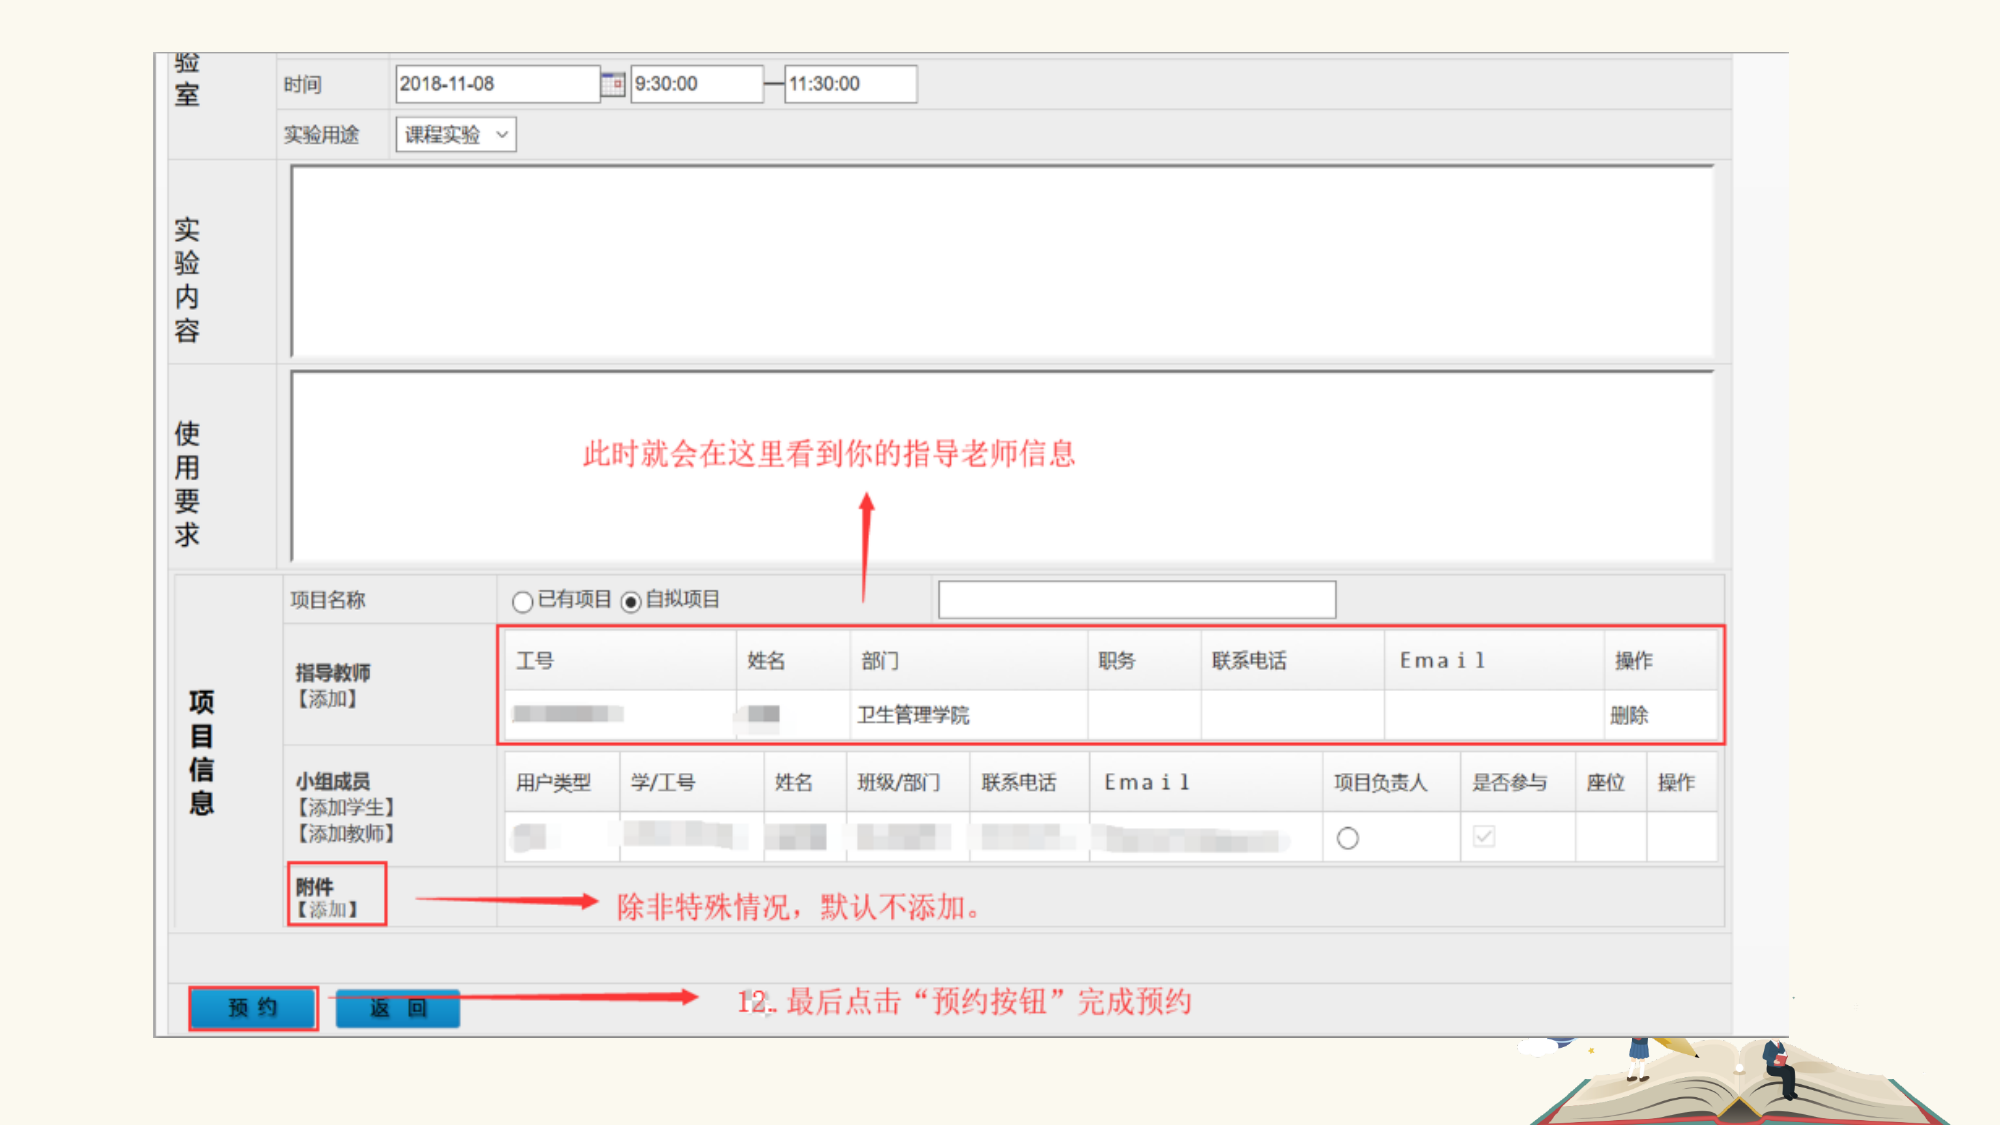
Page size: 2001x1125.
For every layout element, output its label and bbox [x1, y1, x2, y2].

picture [153, 52, 1992, 1125]
